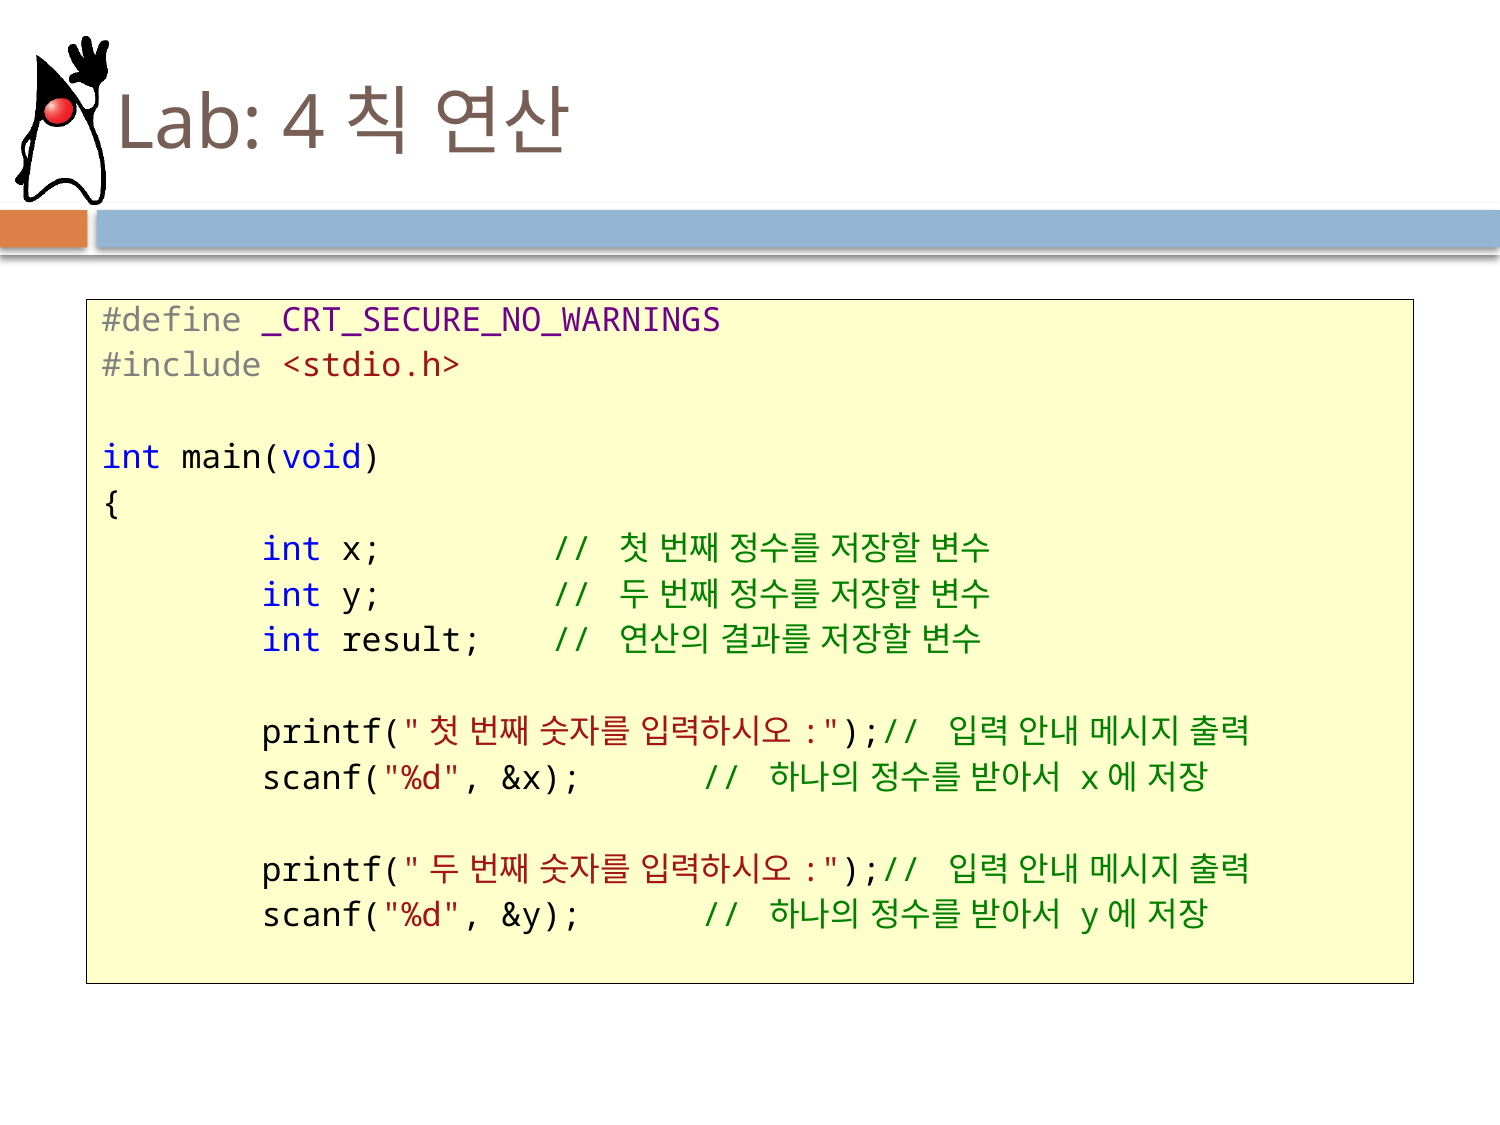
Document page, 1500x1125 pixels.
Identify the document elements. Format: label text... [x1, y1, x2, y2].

title Lab: 4칙 연산 [100, 37, 1438, 200]
picture [15, 36, 109, 205]
list #define _CRT_SECURE_NO_WARNINGS #include <stdio.h> int main(void) { int x; // 첫 번째 정수를 저장할 변수 int y; // 두 번째 정수를 저장할 변수 int result; // 연산의 결과를 저장할 변수 printf("첫 번째 숫자를 입력하시오:");// 입력 안내 메시지 출력 scanf("%d", &x); // 하나의 정수를 받아서 x에 저장 printf("두 번째 숫자를 입력하시오:");// 입력 안내 메시지 출력 scanf("%d", &y); // 하나의 정수를 받아서 y에 저장 [86, 299, 1414, 984]
